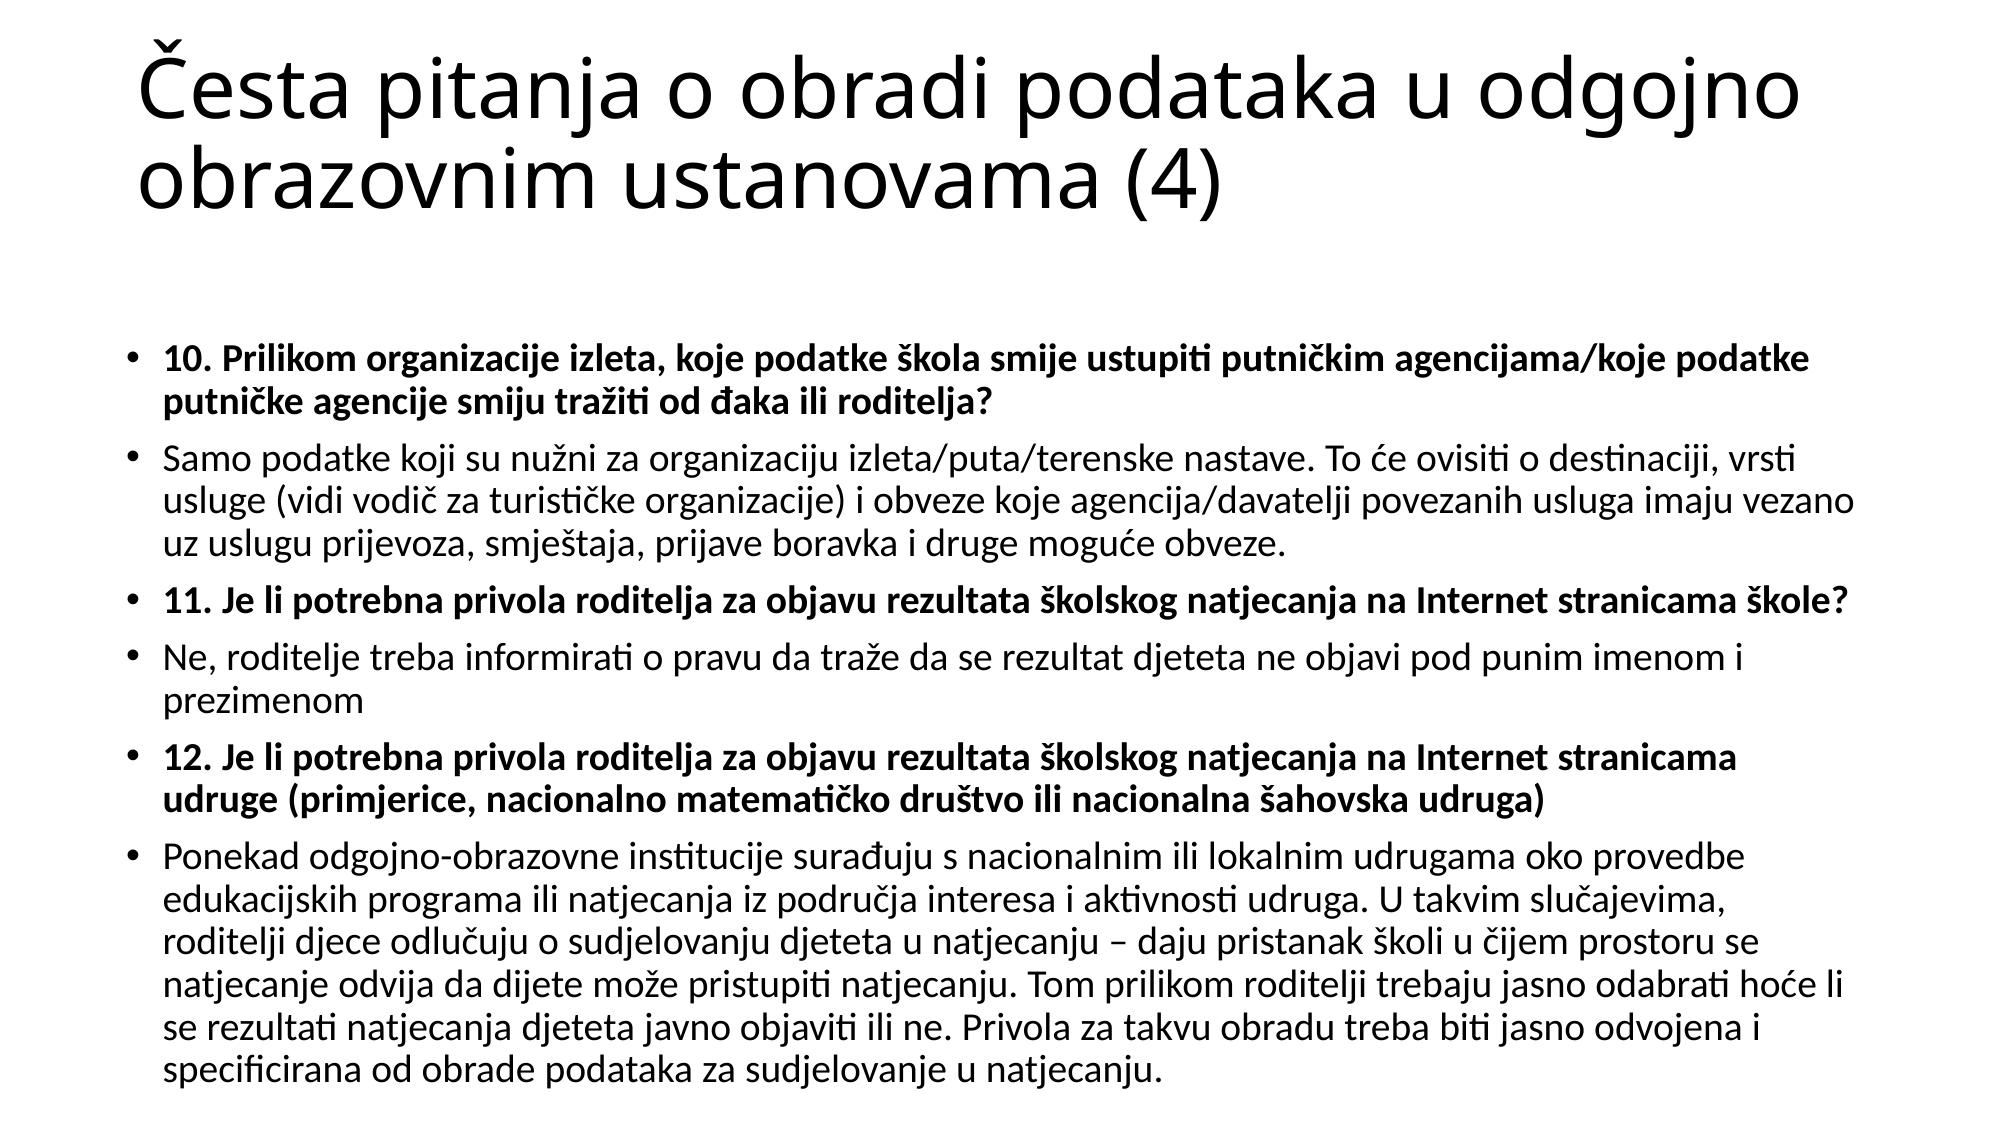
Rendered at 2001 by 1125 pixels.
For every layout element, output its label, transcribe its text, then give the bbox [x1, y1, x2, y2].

title Česta pitanja o obradi podataka u odgojno obrazovnim ustanovama (4) [121, 38, 1889, 235]
list 10. Prilikom organizacije izleta, koje podatke škola smije ustupiti putničkim agencijama/koje podatke putničke agencije smiju tražiti od đaka ili roditelja? Samo podatke koji su nužni za organizaciju izleta/puta/terenske nastave. To će ovisiti o destinaciji, vrsti usluge (vidi vodič za turističke organizacije) i obveze koje agencija/davatelji povezanih usluga imaju vezano uz uslugu prijevoza, smještaja, prijave boravka i druge moguće obveze. 11. Je li potrebna privola roditelja za objavu rezultata školskog natjecanja na Internet stranicama škole? Ne, roditelje treba informirati o pravu da traže da se rezultat djeteta ne objavi pod punim imenom i prezimenom 12. Je li potrebna privola roditelja za objavu rezultata školskog natjecanja na Internet stranicama udruge (primjerice, nacionalno matematičko društvo ili nacionalna šahovska udruga) Ponekad odgojno-obrazovne institucije surađuju s nacionalnim ili lokalnim udrugama oko provedbe edukacijskih programa ili natjecanja iz područja interesa i aktivnosti udruga. U takvim slučajevima, roditelji djece odlučuju o sudjelovanju djeteta u natjecanju – daju pristanak školi u čijem prostoru se natjecanje odvija da dijete može pristupiti natjecanju. Tom prilikom roditelji trebaju jasno odabrati hoće li se rezultati natjecanja djeteta javno objaviti ili ne. Privola za takvu obradu treba biti jasno odvojena i specificirana od obrade podataka za sudjelovanje u natjecanju. [111, 329, 1876, 1105]
